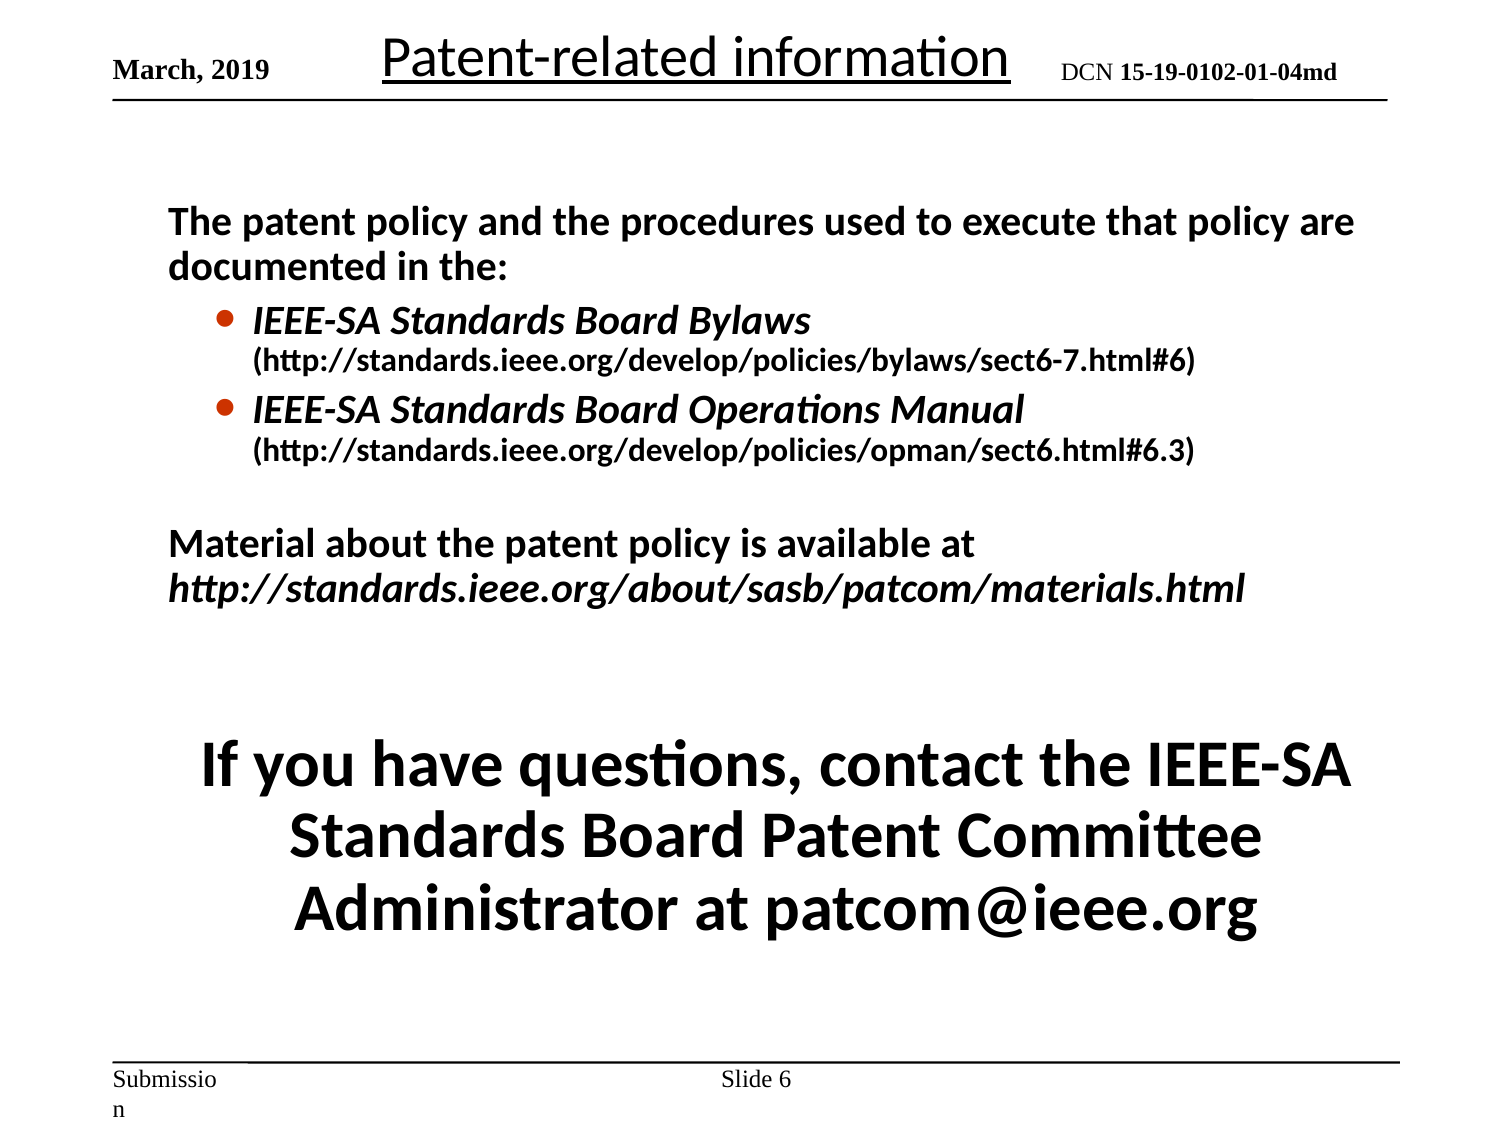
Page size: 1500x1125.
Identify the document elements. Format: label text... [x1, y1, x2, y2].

text_box The patent policy and the procedures used to execute that policy are documented in the: IEEE-SA Standards Board Bylaws (http://standards.ieee.org/develop/policies/bylaws/sect6-7.html#6) IEEE-SA Standards Board Operations Manual (http://standards.ieee.org/develop/policies/opman/sect6.html#6.3) Material about the patent policy is available at http://standards.ieee.org/about/sasb/patcom/materials.html If you have questions, contact the IEEE-SA Standards Board Patent Committee Administrator at patcom@ieee.org [49, 174, 1400, 1025]
slide_number Slide 6 [712, 1062, 800, 1093]
title Patent-related information [2, 2, 1390, 103]
text_box [87, 37, 1438, 163]
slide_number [112, 50, 375, 86]
